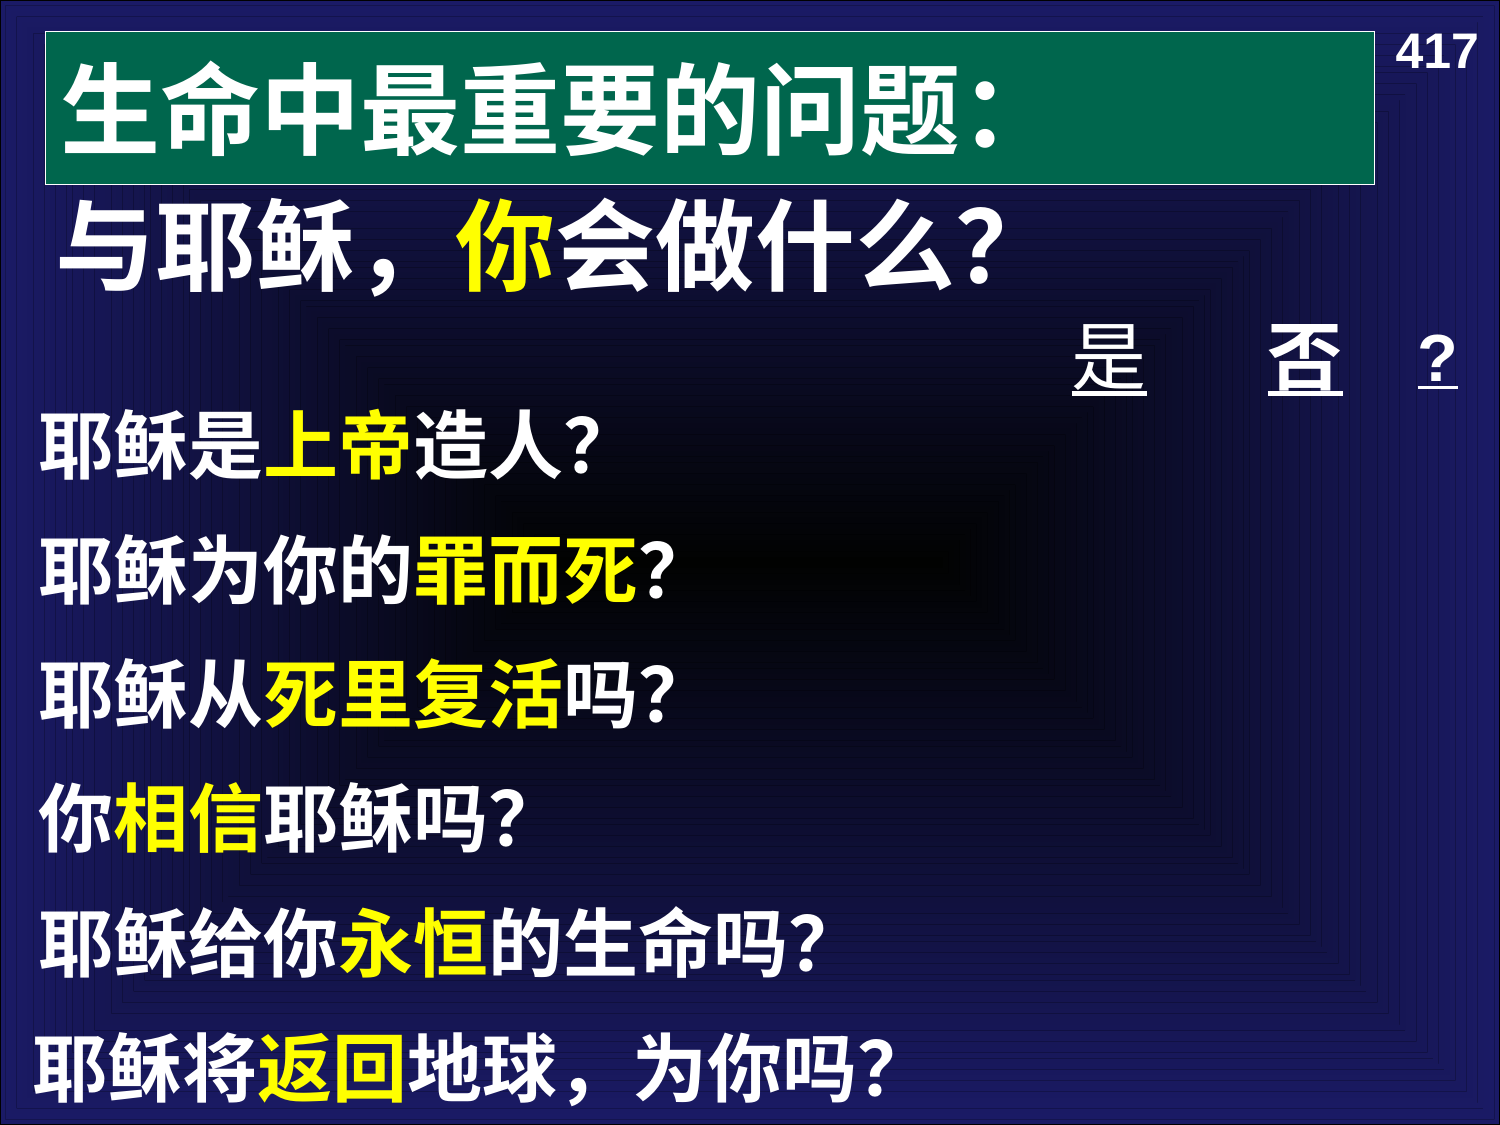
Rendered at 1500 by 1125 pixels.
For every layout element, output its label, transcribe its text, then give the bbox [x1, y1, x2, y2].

text_box 耶稣从死里复活吗？ [23, 646, 1105, 739]
text_box 耶稣是上帝造人？ [23, 397, 1105, 490]
text_box 与耶稣，你会做什么？ [40, 172, 1300, 315]
title 生命中最重要的问题： [45, 31, 1375, 185]
text_box 耶稣将返回地球，为你吗？ [17, 1019, 1176, 1113]
text_box 耶稣给你永恒的生命吗？ [23, 894, 1105, 988]
text_box 你相信耶稣吗？ [23, 770, 1101, 864]
text_box 是 [1056, 314, 1222, 396]
text_box ? [1387, 314, 1489, 396]
text_box 耶稣为你的罪而死？ [23, 521, 1105, 615]
text_box [0, 0, 1500, 1125]
text_box 否 [1222, 314, 1387, 396]
text_box 417 [1380, 10, 1494, 86]
